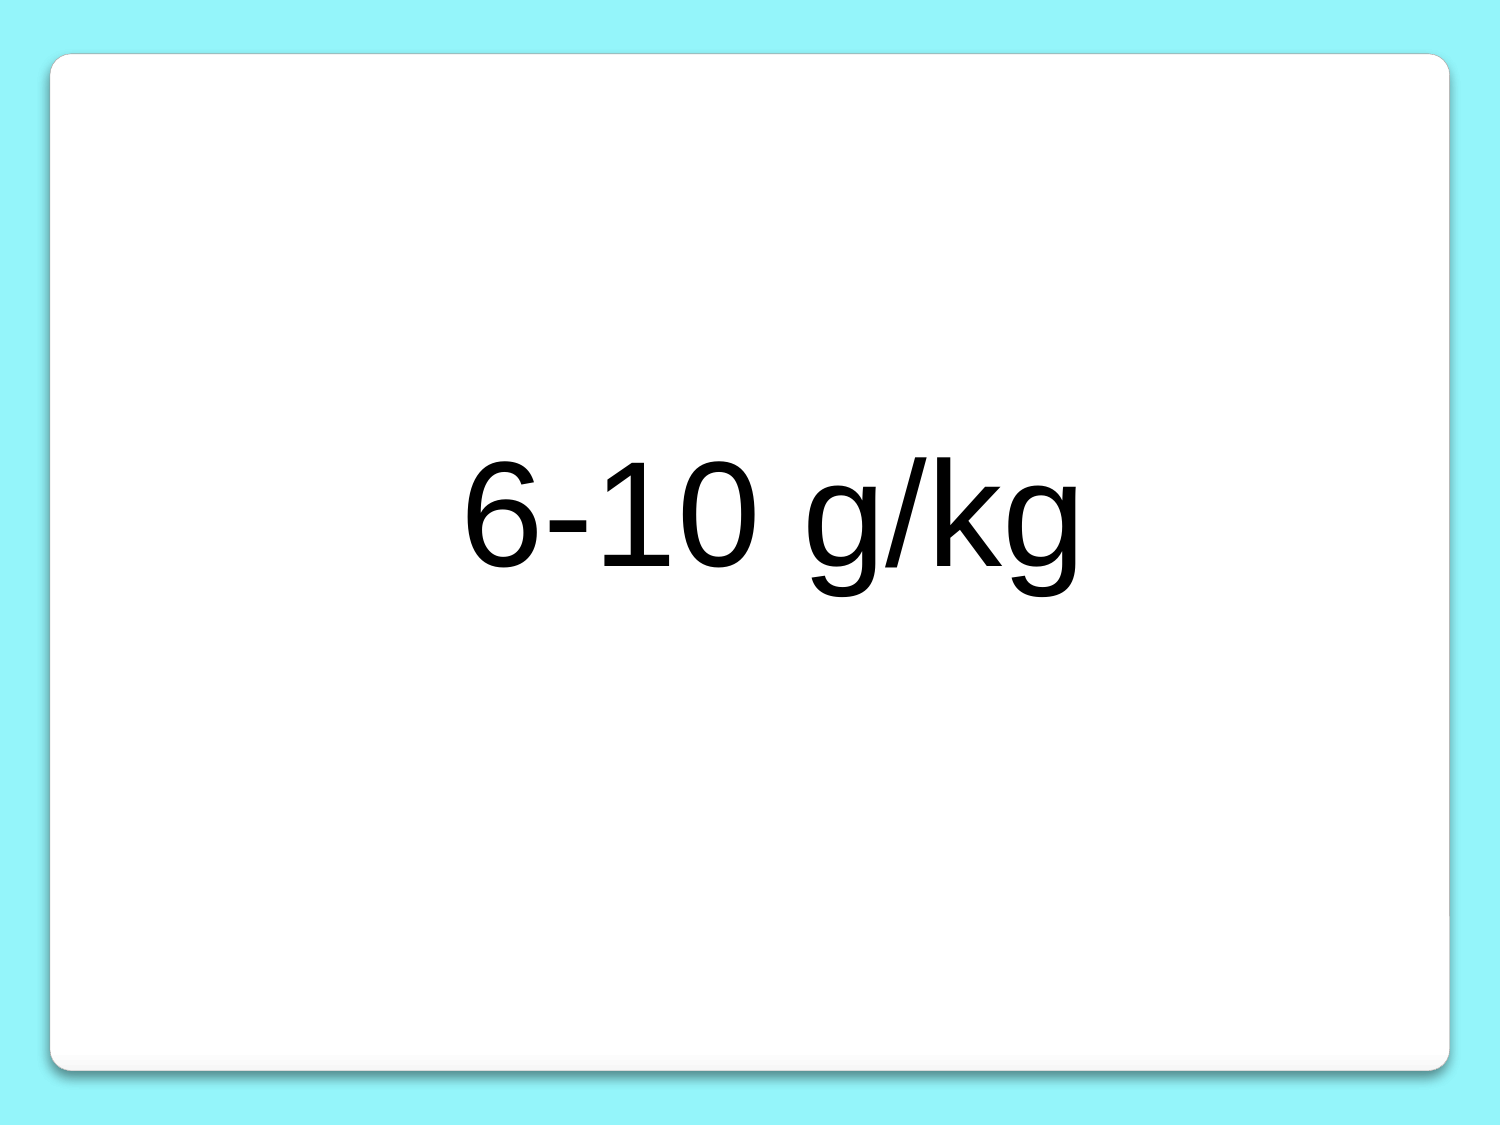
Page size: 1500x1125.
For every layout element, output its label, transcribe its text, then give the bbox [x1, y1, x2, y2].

text_box 6-10 g/kg [123, 408, 1424, 604]
